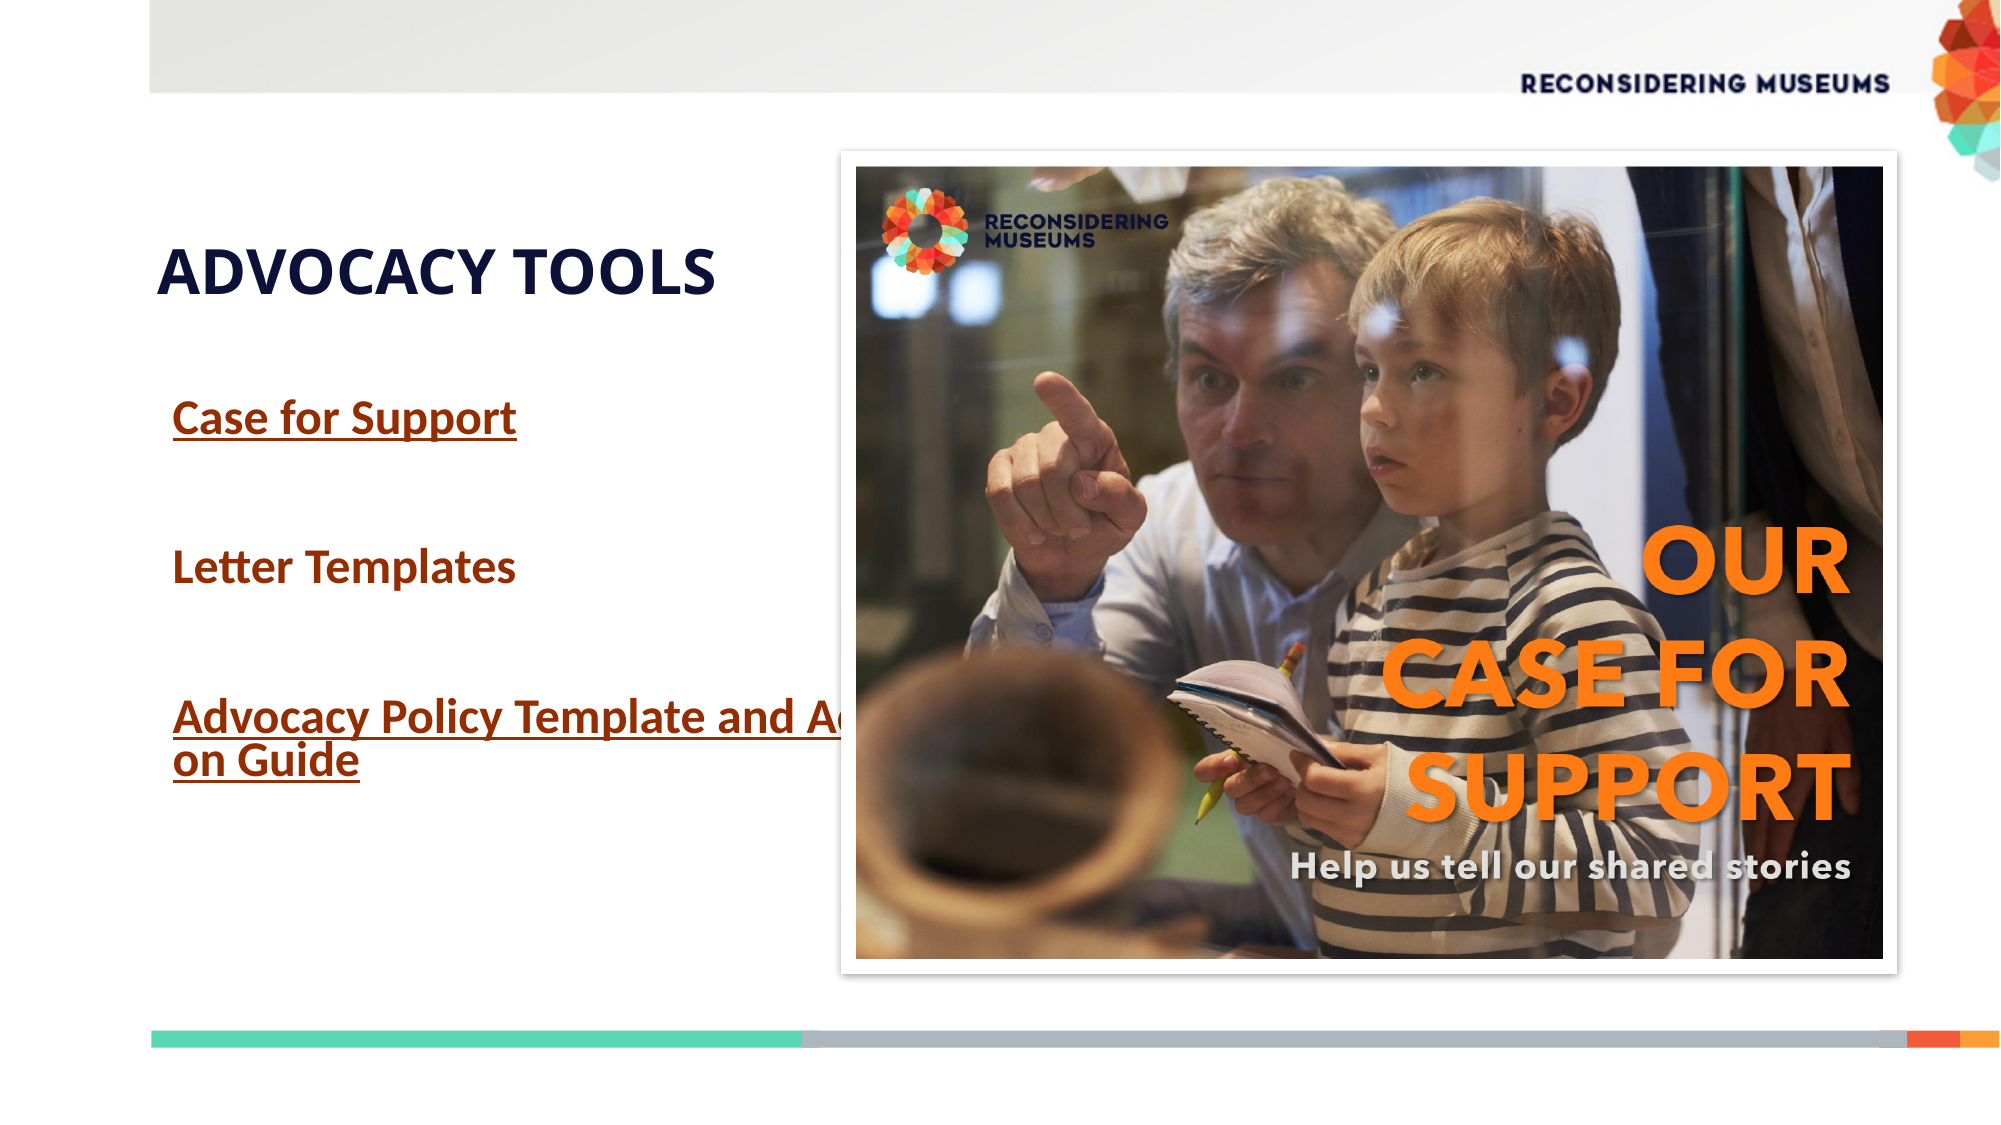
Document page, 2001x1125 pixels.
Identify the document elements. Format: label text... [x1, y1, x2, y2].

list Case for Support Letter Templates Advocacy Policy Template and Action Guide [157, 383, 926, 992]
title ADVOCACY TOOLS [157, 234, 836, 383]
picture [855, 165, 1883, 960]
picture [0, 0, 2000, 200]
